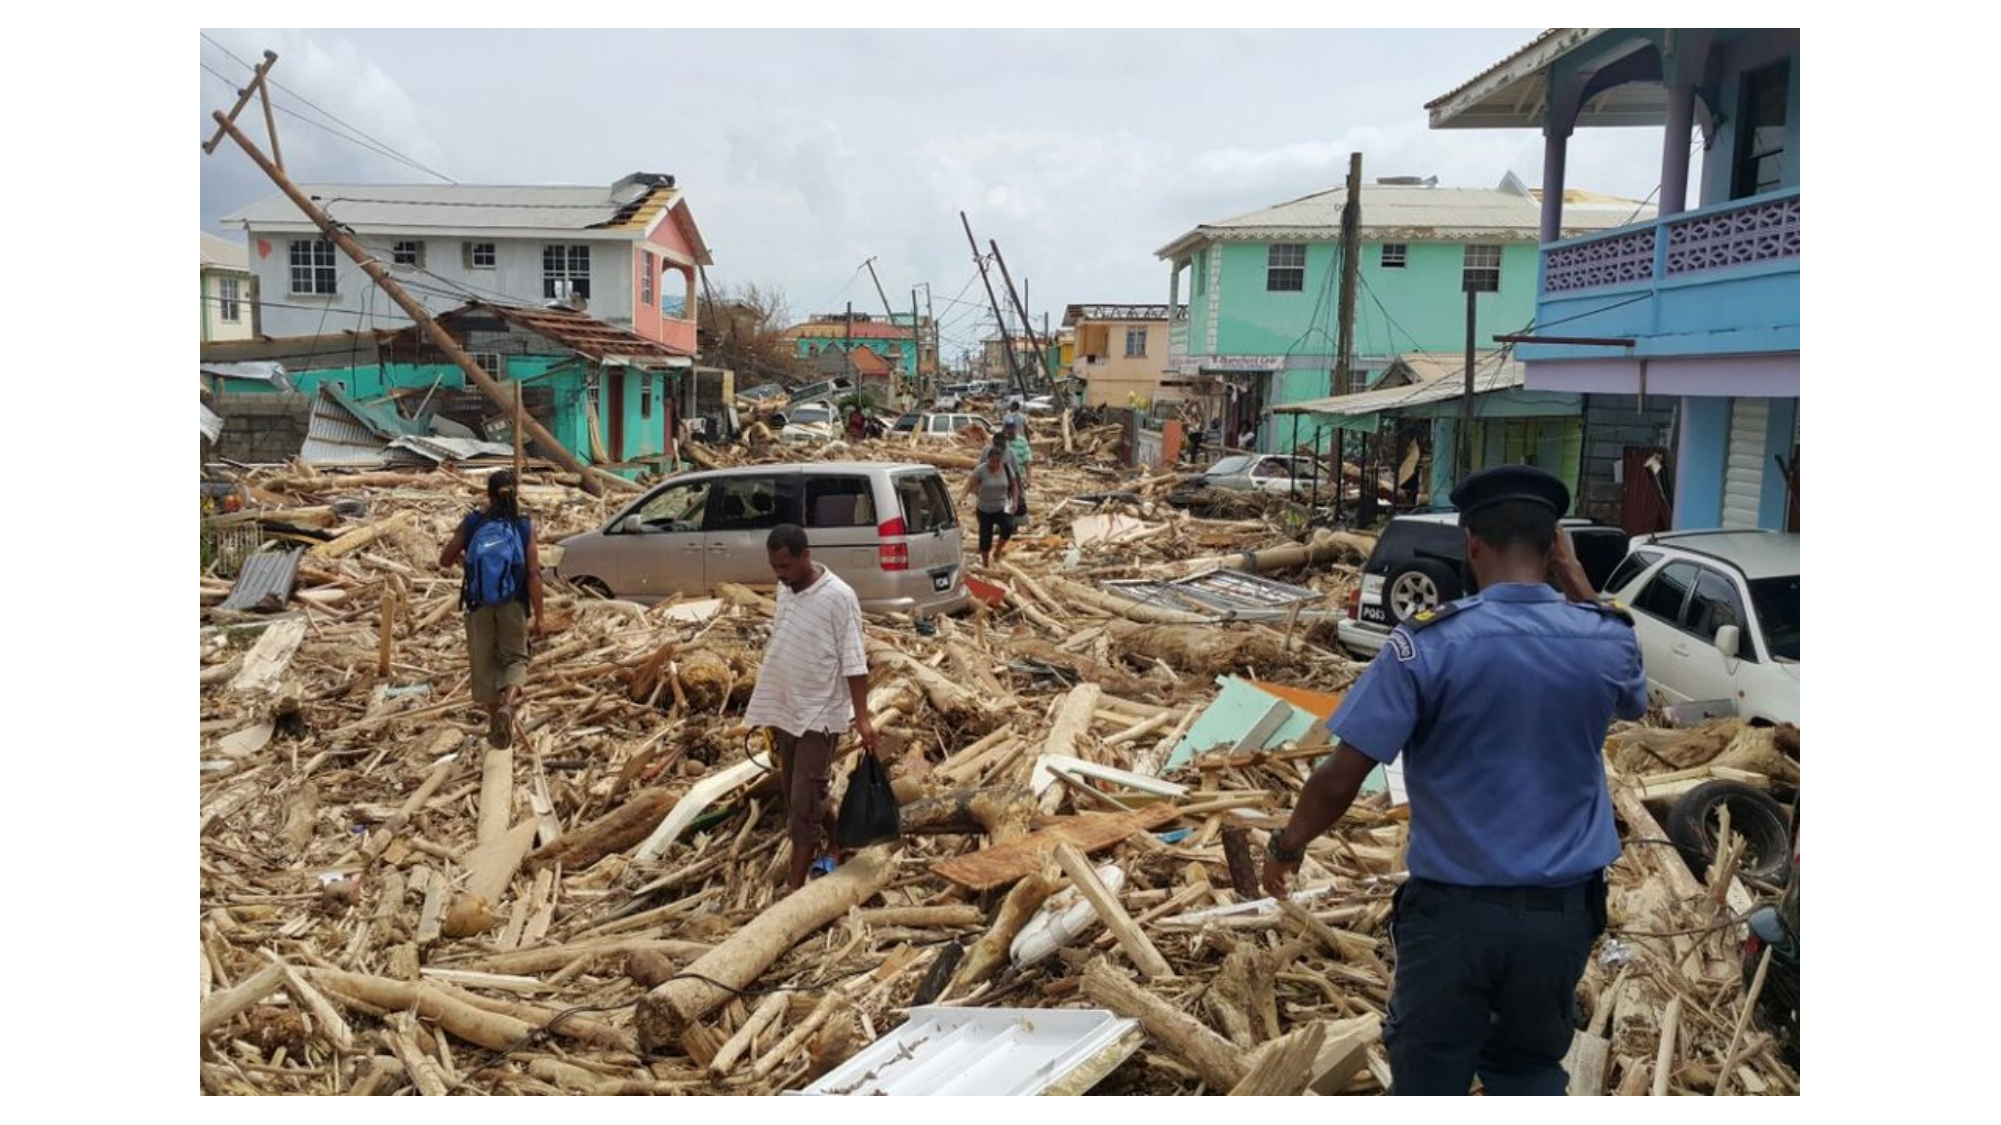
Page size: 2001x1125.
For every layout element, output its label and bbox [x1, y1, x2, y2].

picture [199, 28, 1800, 1097]
